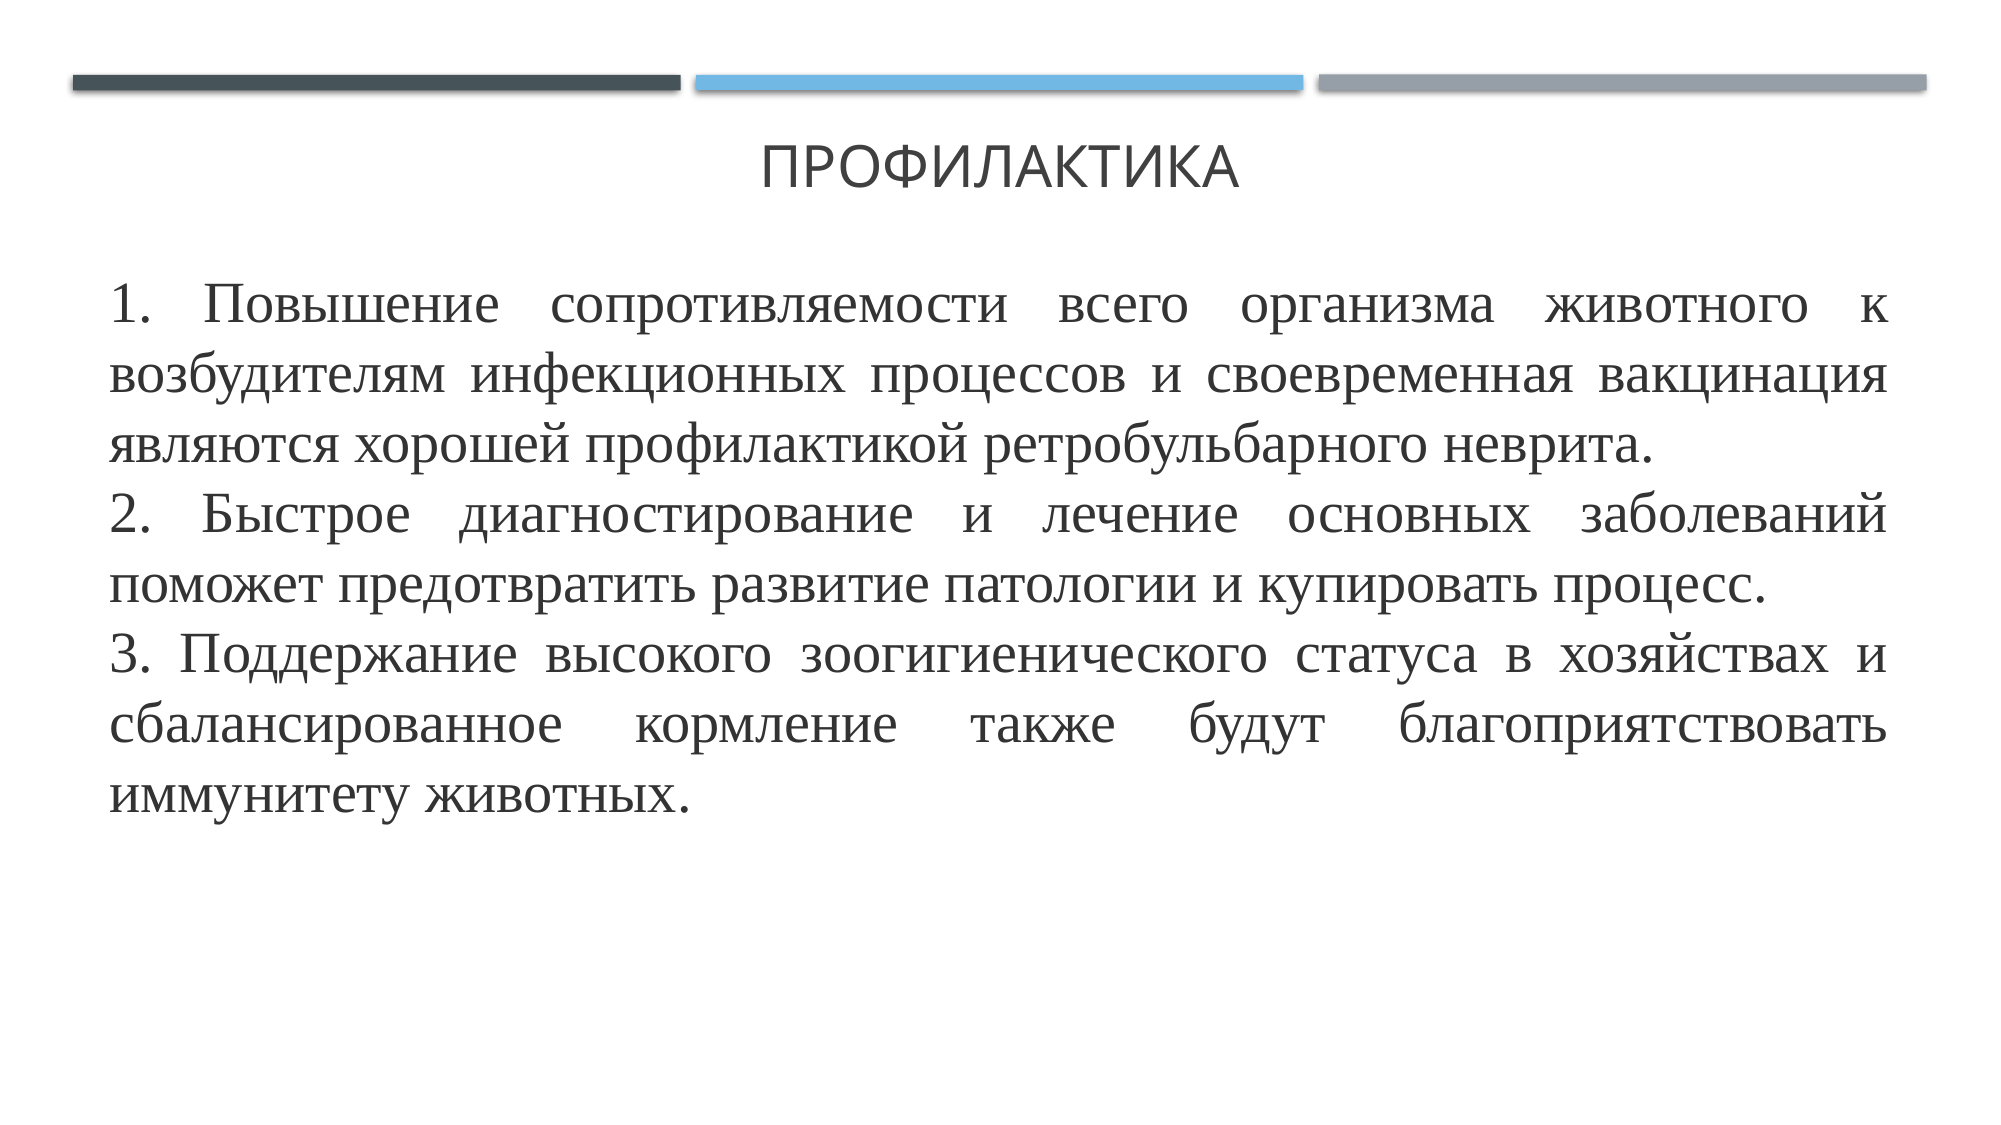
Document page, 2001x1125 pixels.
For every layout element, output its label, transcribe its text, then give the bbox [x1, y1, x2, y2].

title Профилактика [94, 119, 1904, 207]
text_box 1. Повышение сопротивляемости всего организма животного к возбудителям инфекционных процессов и своевременная вакцинация являются хорошей профилактикой ретробульбарного неврита. 2. Быстрое диагностирование и лечение основных заболеваний поможет предотвратить развитие патологии и купировать процесс. 3. Поддержание высокого зоогигиенического статуса в хозяйствах и сбалансированное кормление также будут благоприятствовать иммунитету животных. [94, 256, 1904, 877]
